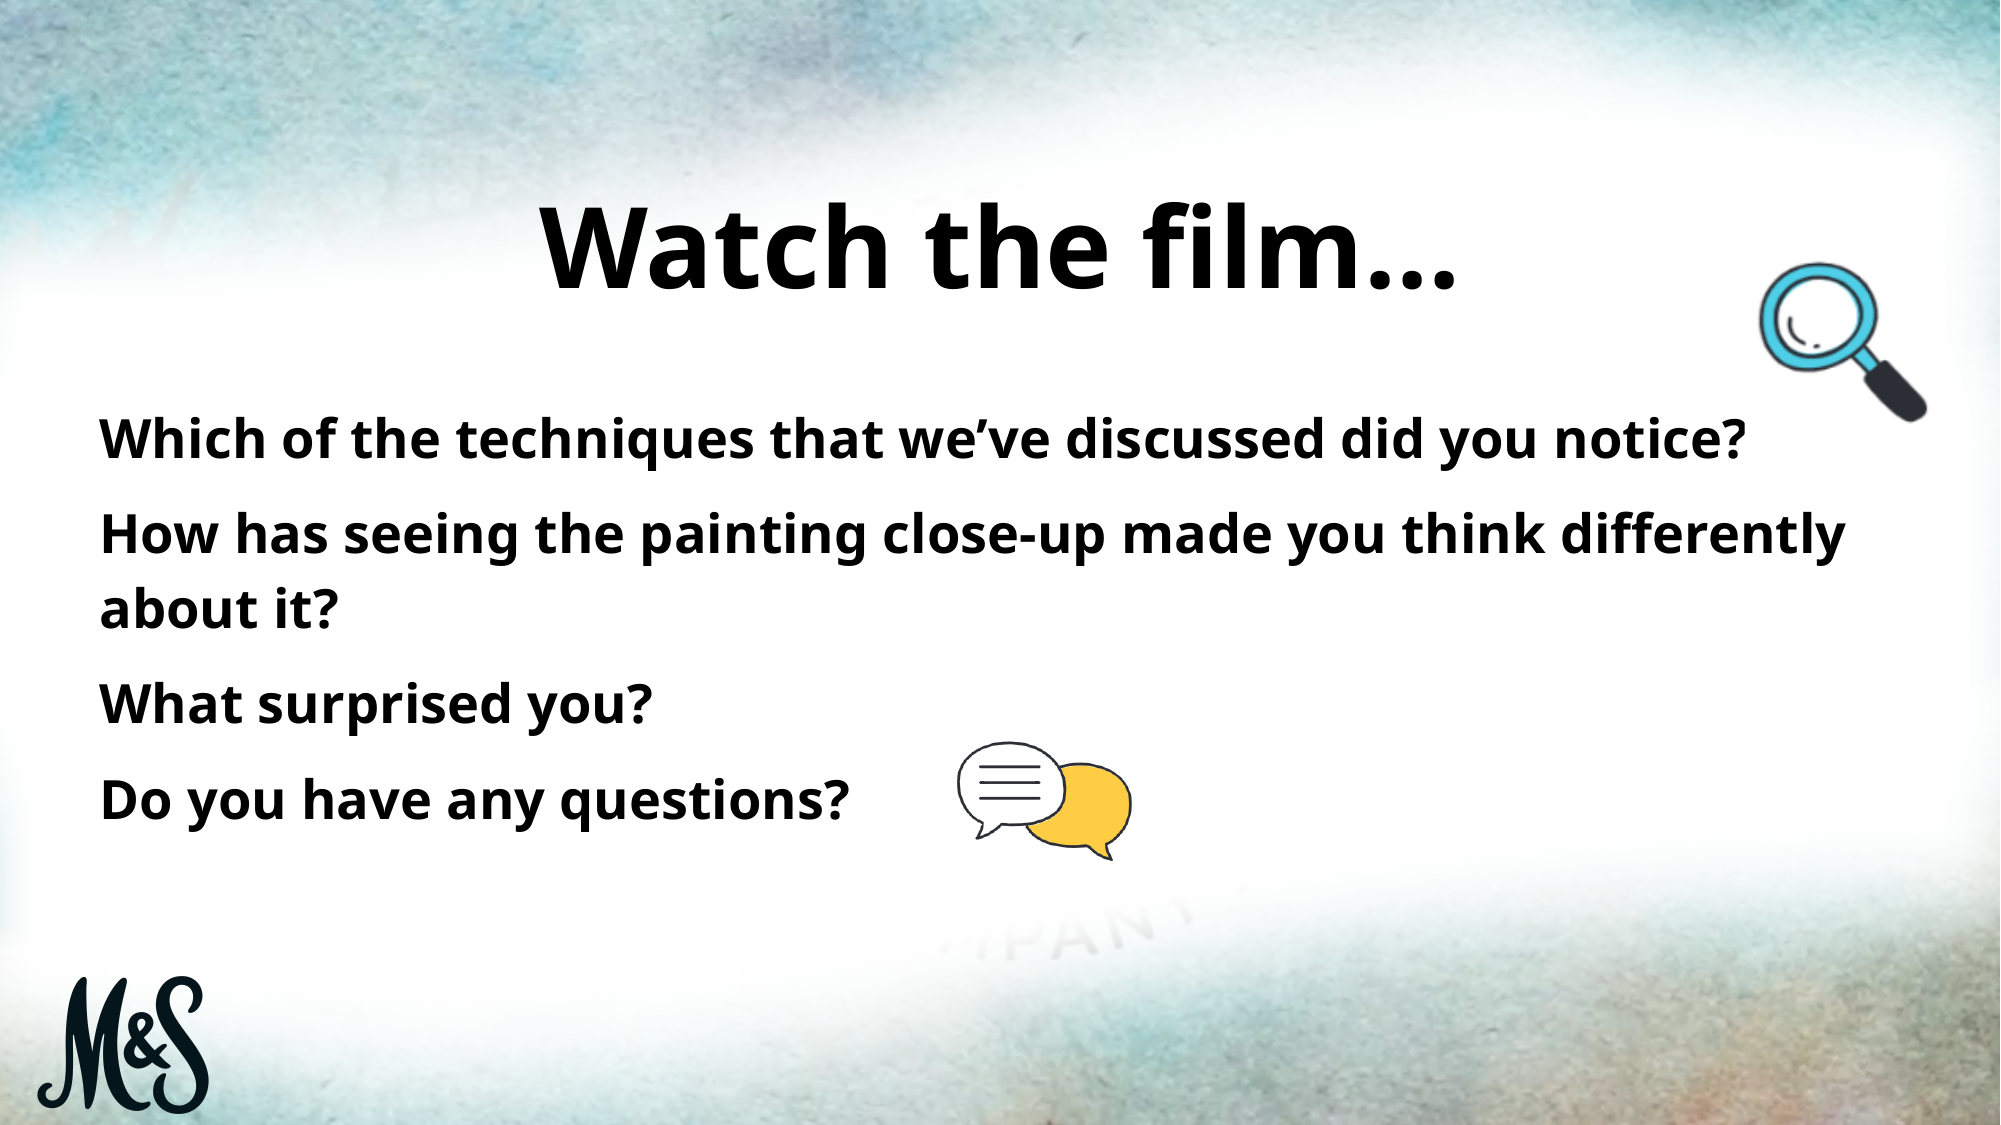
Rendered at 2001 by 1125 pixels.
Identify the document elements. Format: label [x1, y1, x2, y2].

text_box [1750, 247, 1935, 443]
picture [0, 0, 2000, 1125]
